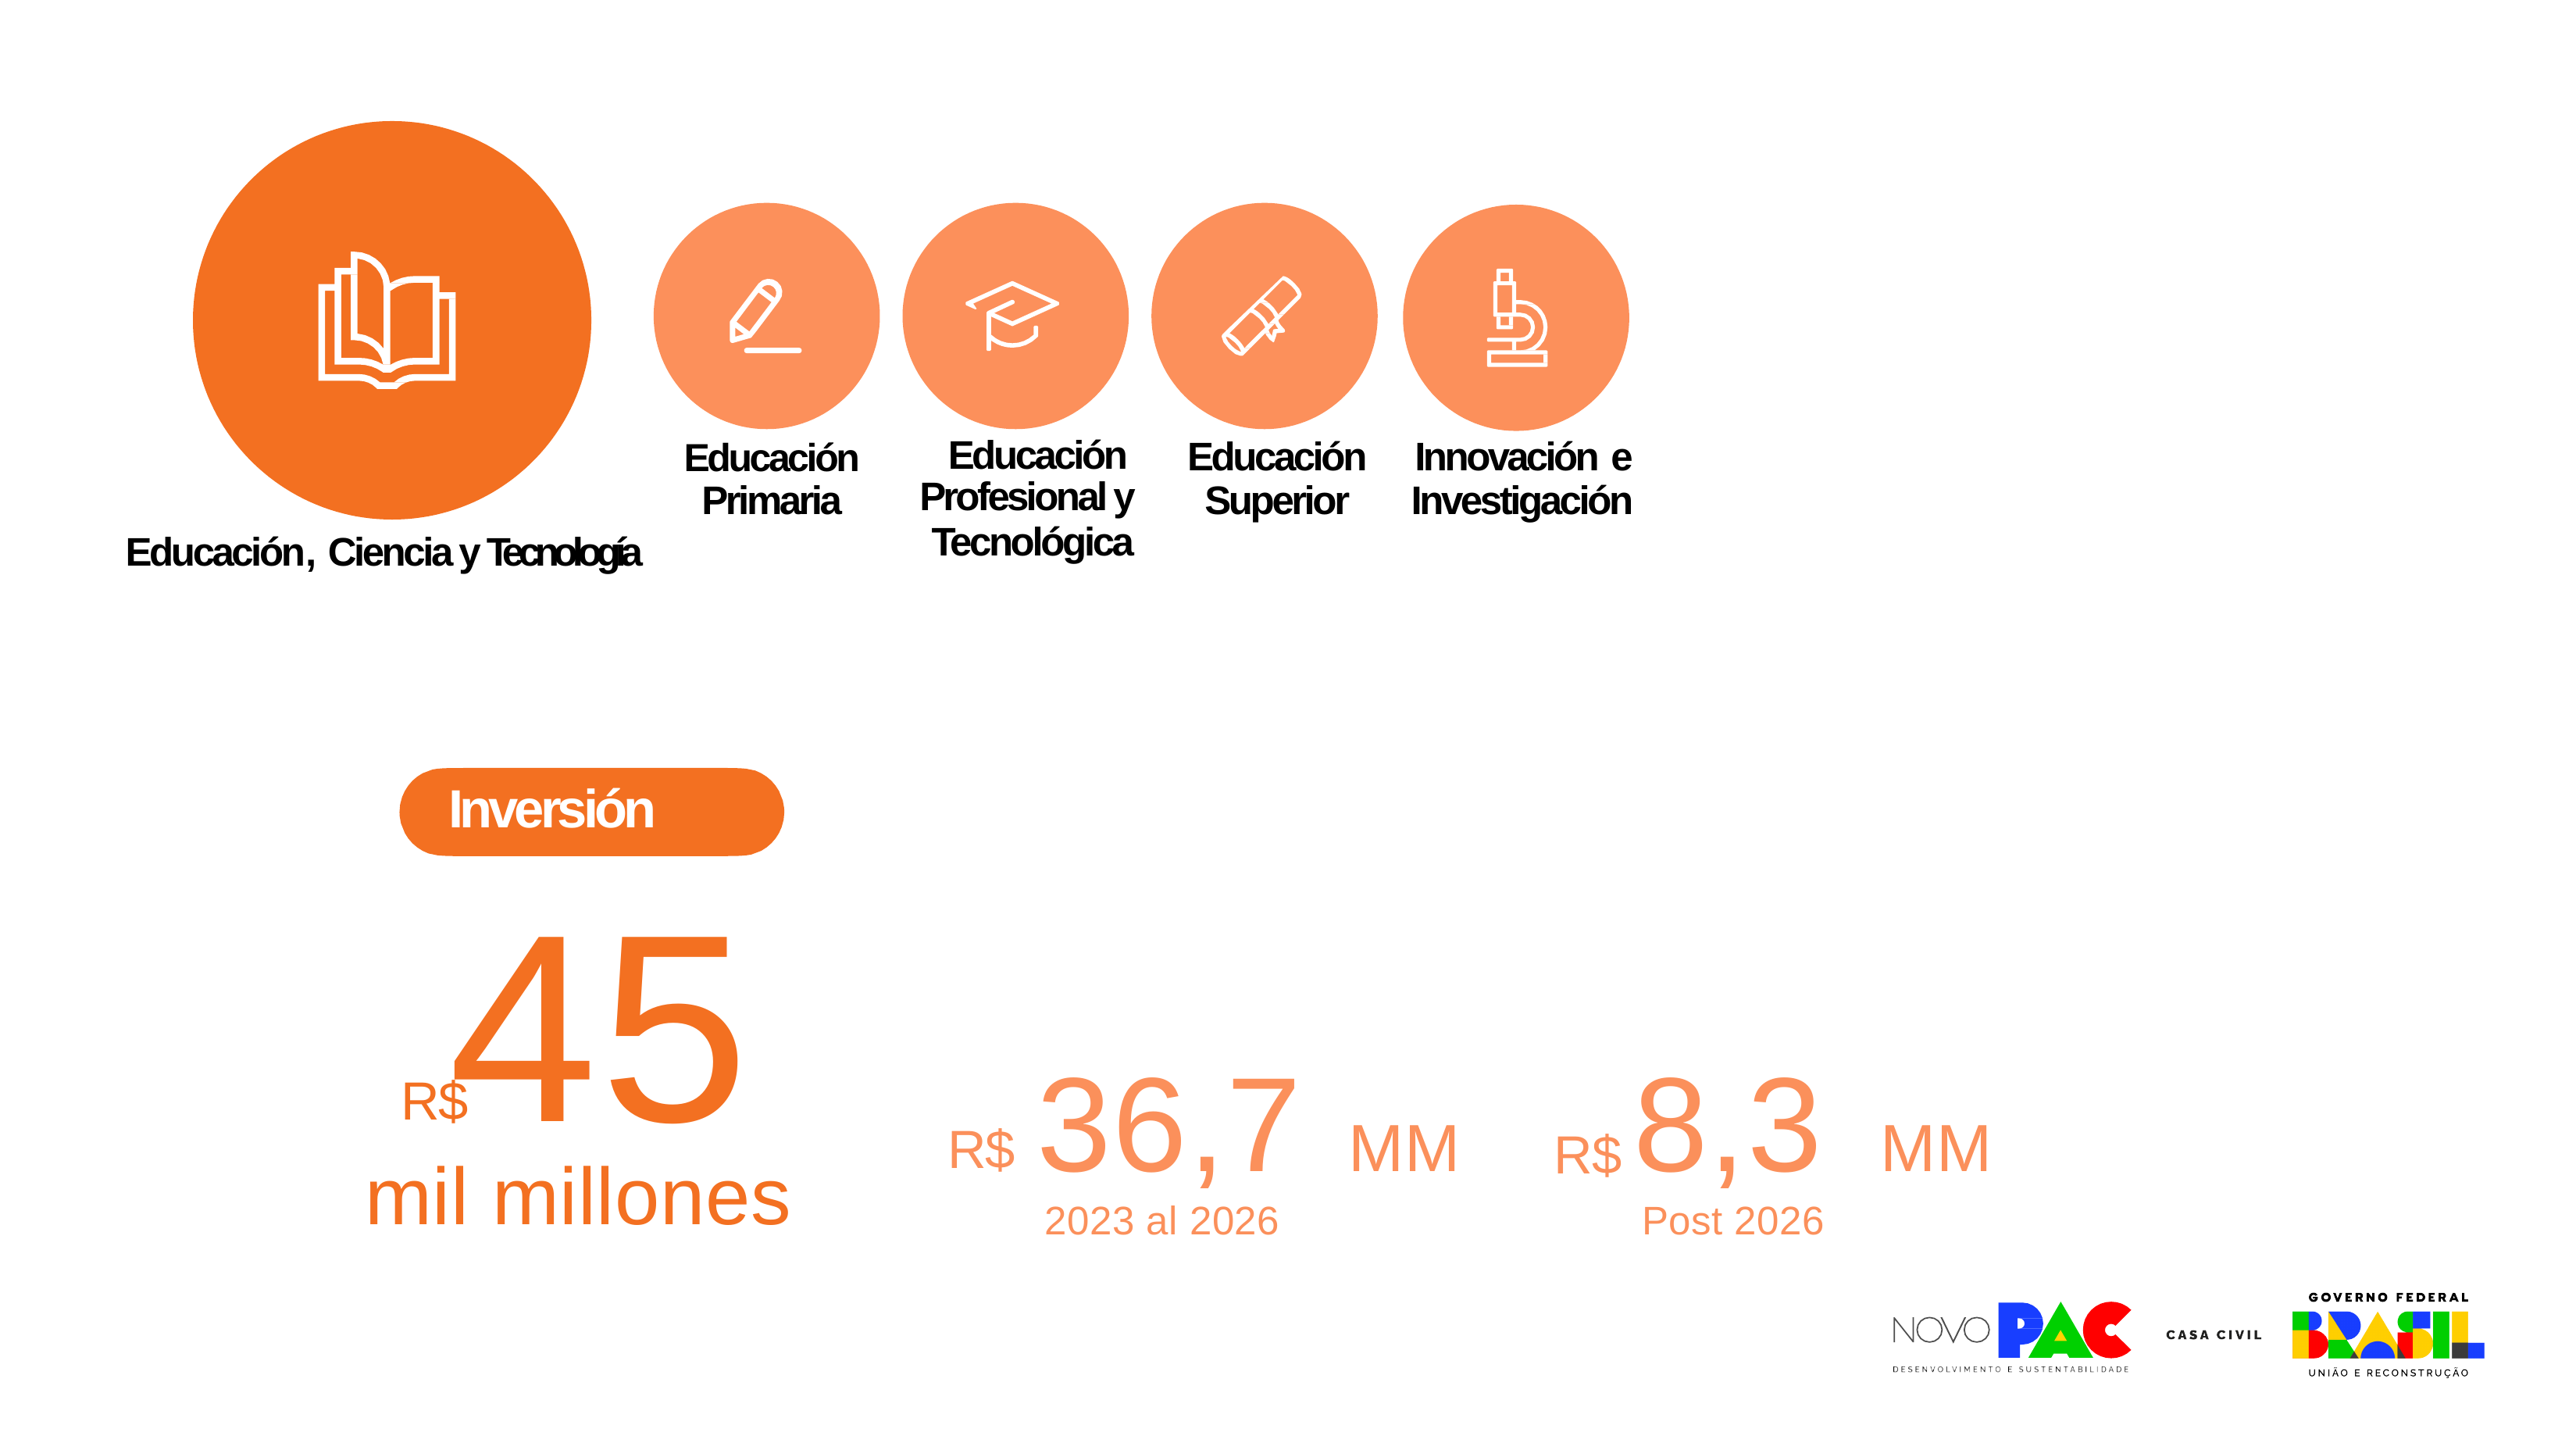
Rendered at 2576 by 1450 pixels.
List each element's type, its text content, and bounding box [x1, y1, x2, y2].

picture [1893, 1278, 2526, 1393]
table_cell Investigación [1397, 482, 1815, 569]
text_box R$ [946, 1112, 1016, 1179]
text_box [399, 767, 785, 856]
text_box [1403, 204, 1630, 431]
table_header Educación [1170, 438, 1397, 482]
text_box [1151, 202, 1379, 430]
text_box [902, 202, 1129, 430]
table_header Educación [683, 438, 887, 482]
text_box mil millones [363, 1142, 903, 1241]
table_cell Primaria [683, 482, 887, 569]
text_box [653, 202, 880, 430]
table_header Educación [887, 438, 1170, 482]
text_box Educación, Ciencia y Tecnología [123, 524, 663, 574]
text_box Inversión [447, 772, 739, 839]
table_cell Superior [1170, 482, 1397, 569]
table_header Innovación e [1397, 438, 1815, 482]
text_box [192, 120, 592, 520]
text_box R$ [1552, 1118, 1623, 1184]
text_box 36,7 MM 2023 al 2026 [1035, 1039, 1513, 1244]
text_box R$ [399, 1065, 470, 1131]
text_box 8,3 MM Post 2026 [1632, 1039, 2030, 1244]
text_box 45 [447, 852, 880, 1142]
table_cell Profesional y Tecnológica [887, 482, 1170, 569]
